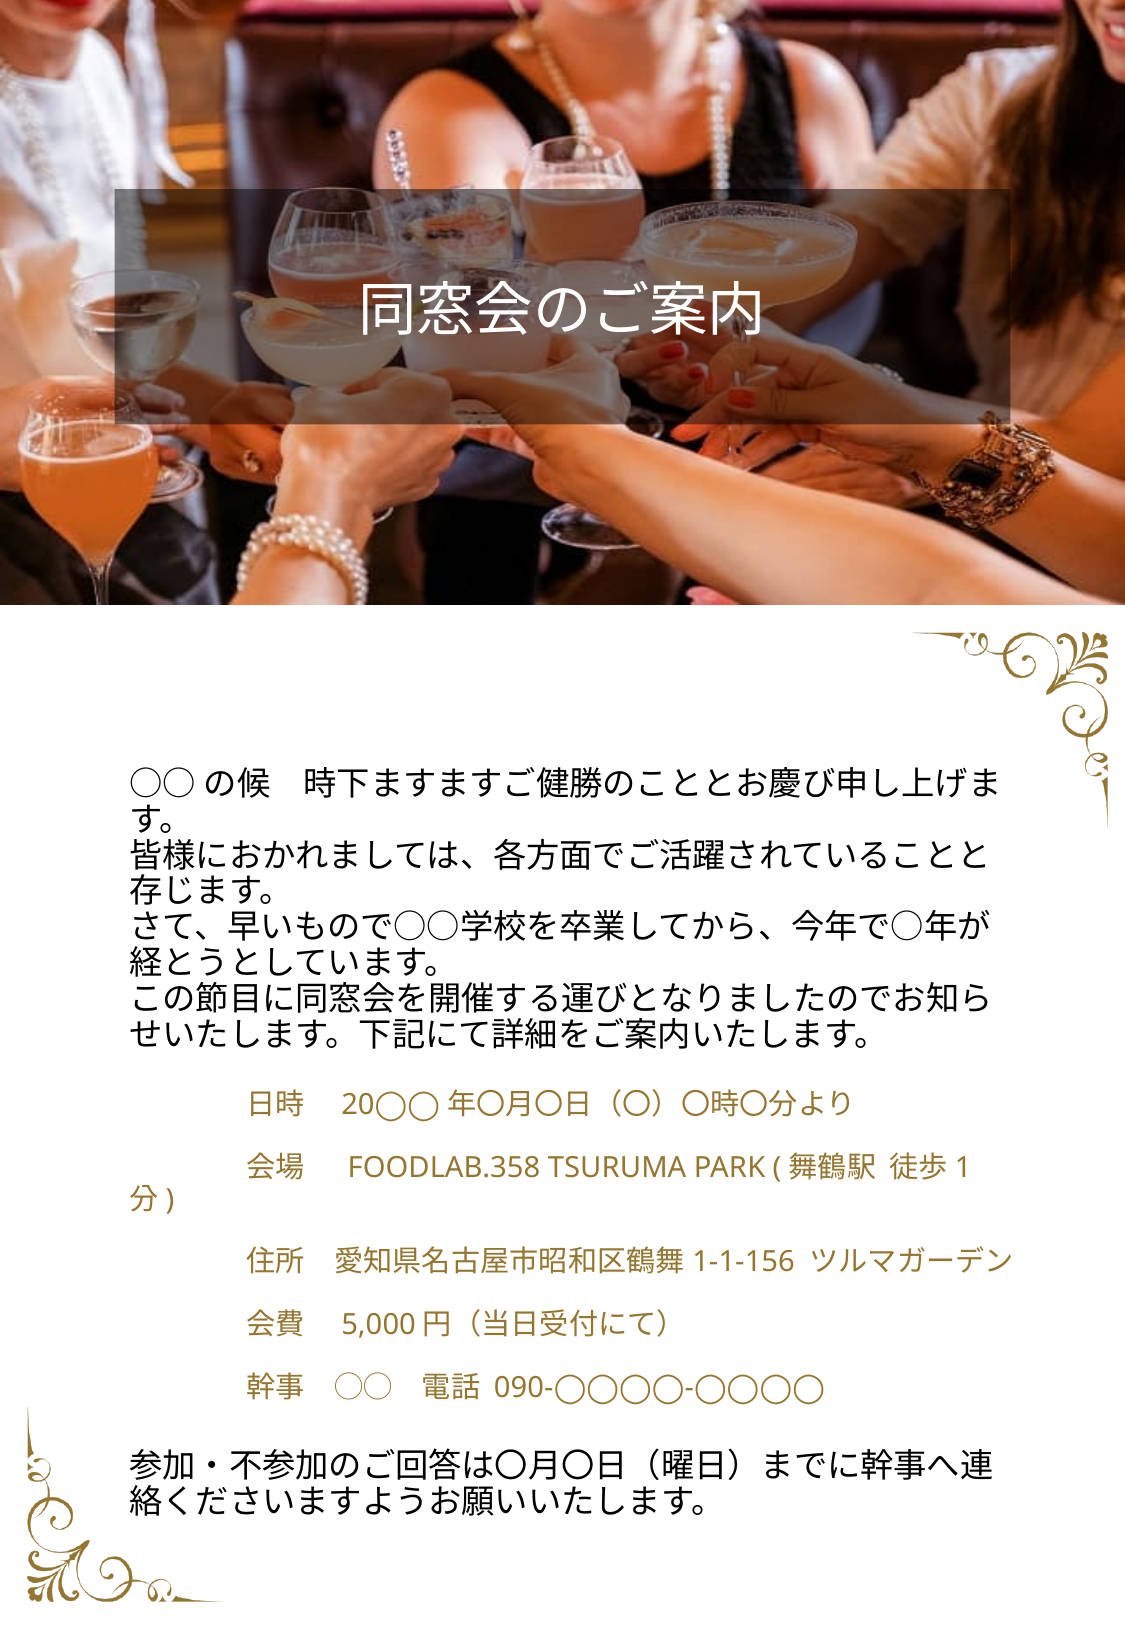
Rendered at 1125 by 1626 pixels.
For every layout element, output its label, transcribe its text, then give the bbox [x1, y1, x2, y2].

text_box ○○の候 時下ますますご健勝のこととお慶び申し上げます。 皆様におかれましては、各方面でご活躍されていることと存じます。 さて、早いもので○○学校を卒業してから、今年で○年が経とうとしています。 この節目に同窓会を開催する運びとなりましたのでお知らせいたします。下記にて詳細をご案内いたします。 日時 20◯◯年〇月〇日（〇）〇時〇分より 会場 FOODLAB.358 TSURUMA PARK (舞鶴駅 徒歩1分) 住所 愛知県名古屋市昭和区鶴舞1-1-156 ツルマガーデン 会費 5,000円（当日受付にて） 幹事 ◯◯ 電話 090-◯◯◯◯-◯◯◯◯ 参加・不参加のご回答は〇月〇日（曜日）までに幹事へ連絡くださいますようお願いいたします。 [114, 759, 1036, 1557]
picture [912, 631, 1109, 829]
picture [0, 0, 1125, 606]
picture [26, 1405, 224, 1603]
